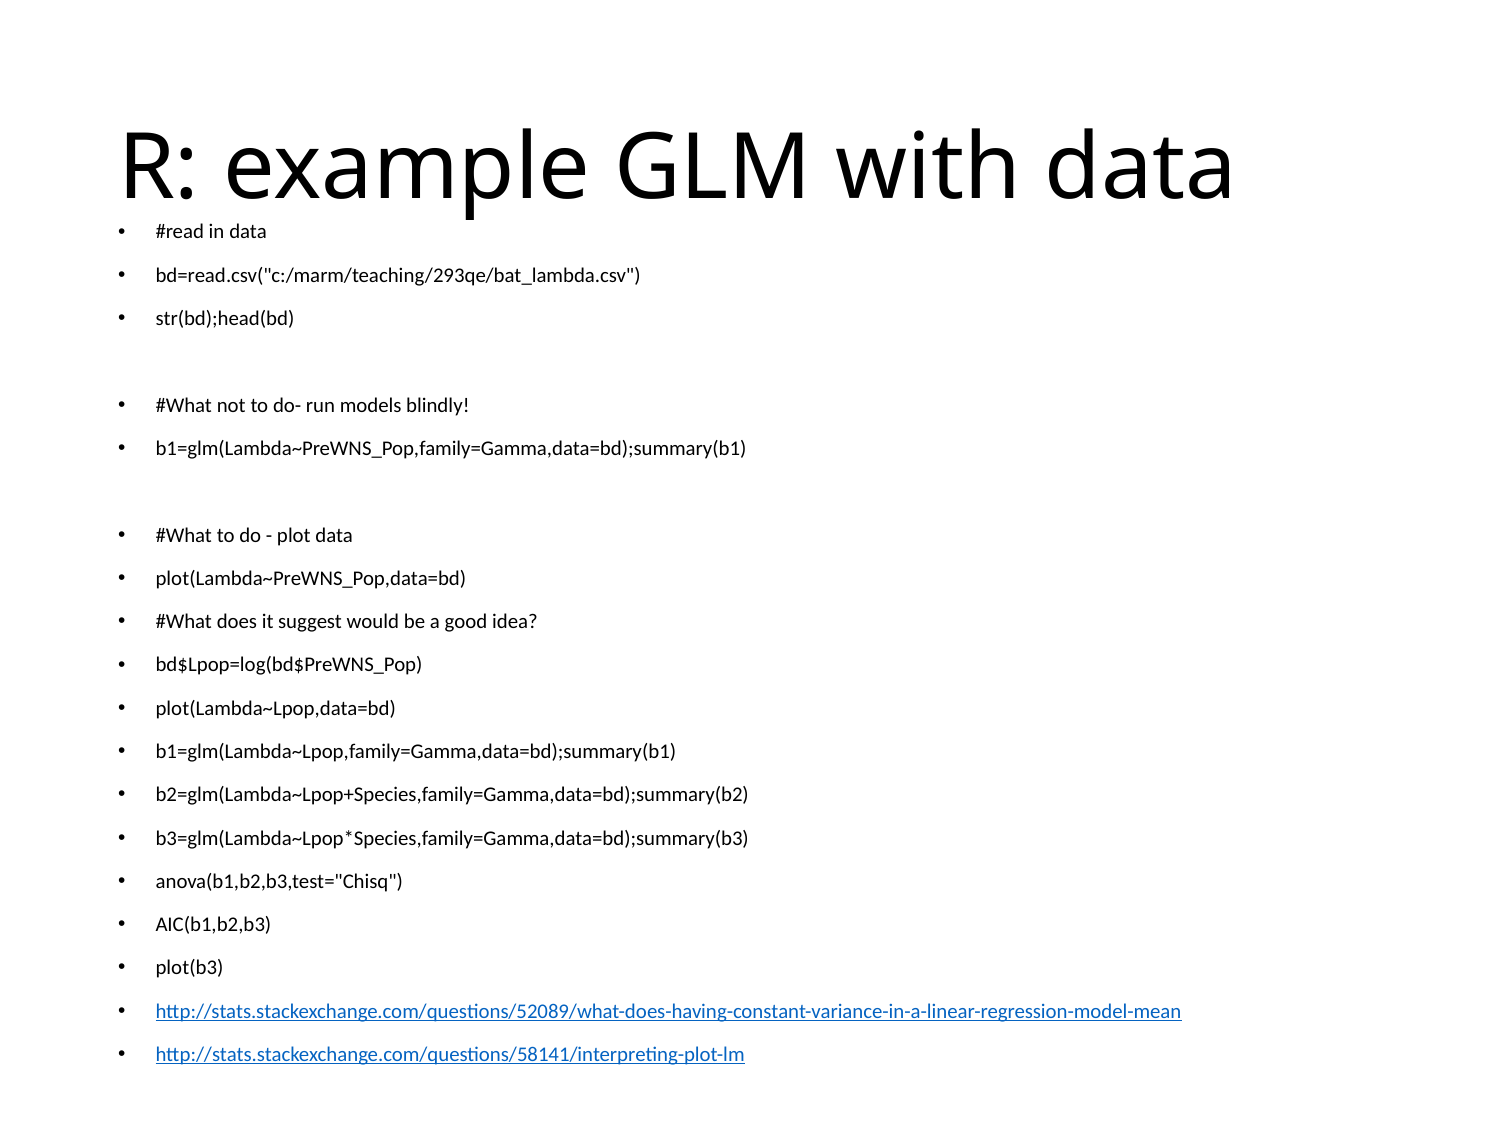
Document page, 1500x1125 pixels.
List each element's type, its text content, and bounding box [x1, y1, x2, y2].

title R: example GLM with data [103, 59, 1397, 213]
list #read in data bd=read.csv("c:/marm/teaching/293qe/bat_lambda.csv") str(bd);head(bd) #What not to do- run models blindly! b1=glm(Lambda~PreWNS_Pop,family=Gamma,data=bd);summary(b1) #What to do - plot data plot(Lambda~PreWNS_Pop,data=bd) #What does it suggest would be a good idea? bd$Lpop=log(bd$PreWNS_Pop) plot(Lambda~Lpop,data=bd) b1=glm(Lambda~Lpop,family=Gamma,data=bd);summary(b1) b2=glm(Lambda~Lpop+Species,family=Gamma,data=bd);summary(b2) b3=glm(Lambda~Lpop*Species,family=Gamma,data=bd);summary(b3) anova(b1,b2,b3,test="Chisq") AIC(b1,b2,b3) plot(b3) http://stats.stackexchange.com/questions/52089/what-does-having-constant-variance-in-a-linear-regression-model-mean http://stats.stackexchange.com/questions/58141/interpreting-plot-lm [103, 213, 1397, 928]
